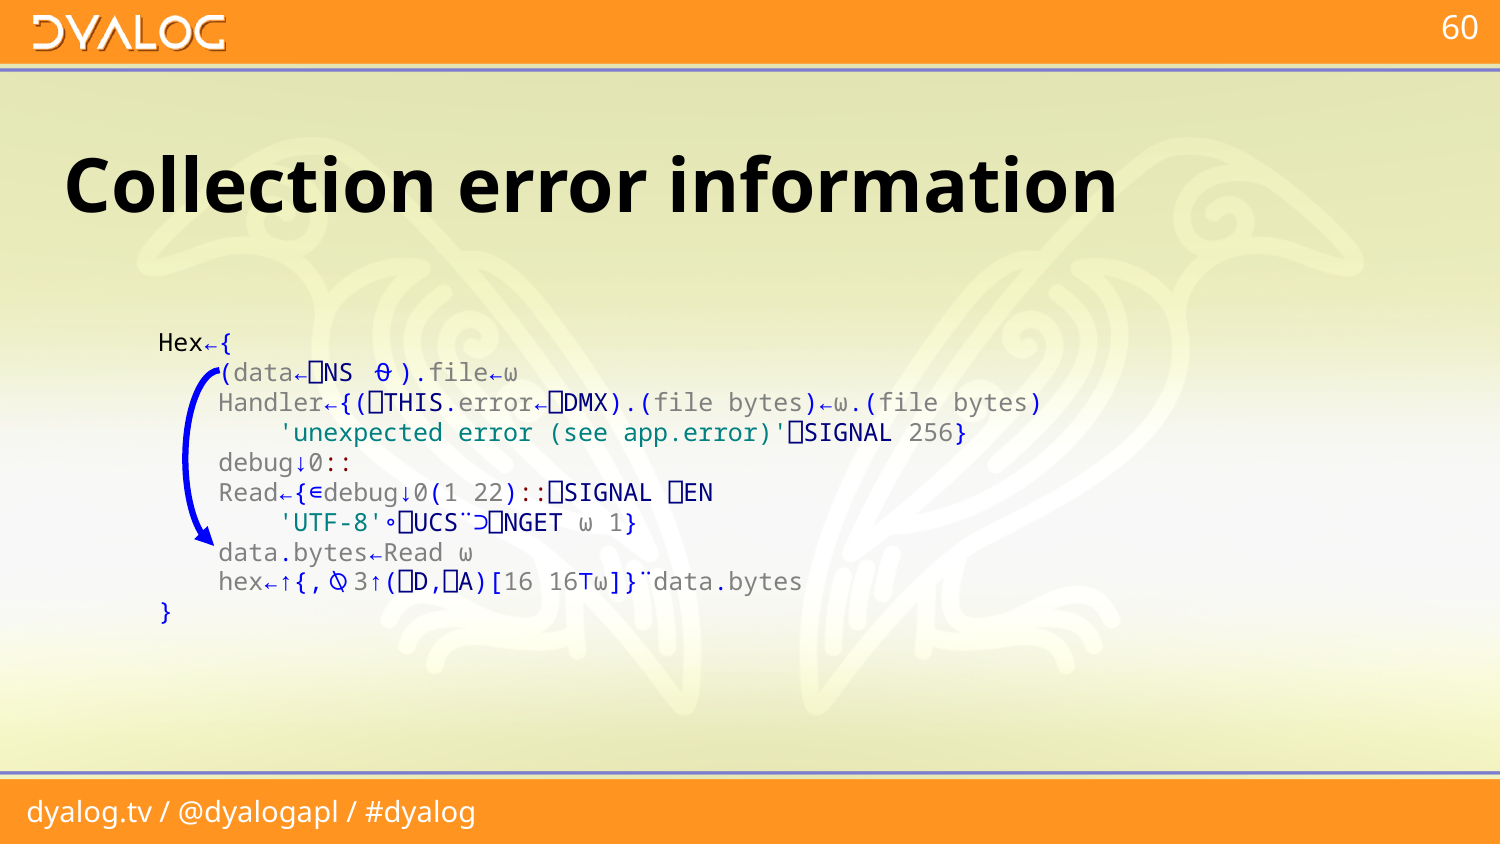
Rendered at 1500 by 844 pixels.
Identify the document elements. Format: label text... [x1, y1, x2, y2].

title Collection error information [48, 133, 1421, 232]
text_box Hex←{ (data←⎕NS ⍬).file←⍵ Handler←{(⎕THIS.error←⎕DMX).(file bytes)←⍵.(file bytes) 'unexpected error (see app.error)'⎕SIGNAL 256} debug↓0:: Read←{∊debug↓0(1 22)::⎕SIGNAL ⎕EN 'UTF-8'∘⎕UCS¨⊃⎕NGET ⍵ 1} data.bytes←Read ⍵ hex←↑{,⍉3↑(⎕D,⎕A)[16 16⊤⍵]}¨data.bytes } [53, 288, 1186, 747]
text_box [184, 369, 221, 546]
picture [0, 0, 1500, 844]
